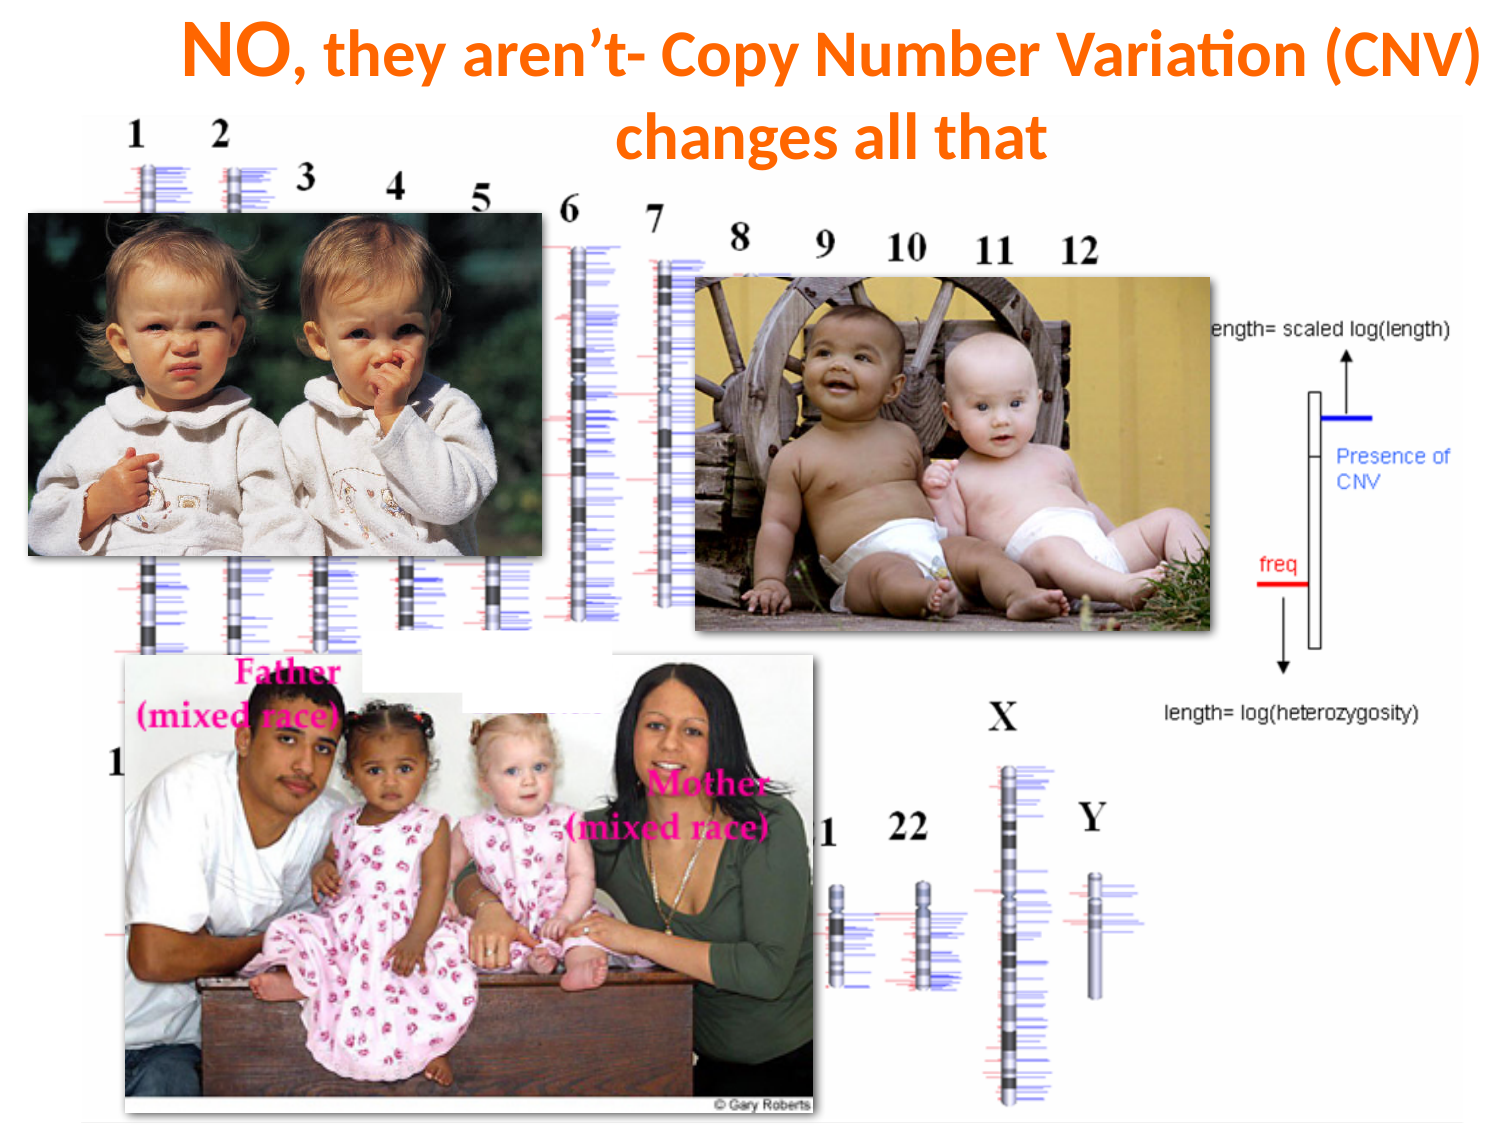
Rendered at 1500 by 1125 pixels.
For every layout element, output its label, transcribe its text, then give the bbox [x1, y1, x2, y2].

text_box NO, they aren’t- Copy Number Variation (CNV) changes all that [165, 0, 1500, 181]
picture [28, 115, 1464, 1125]
